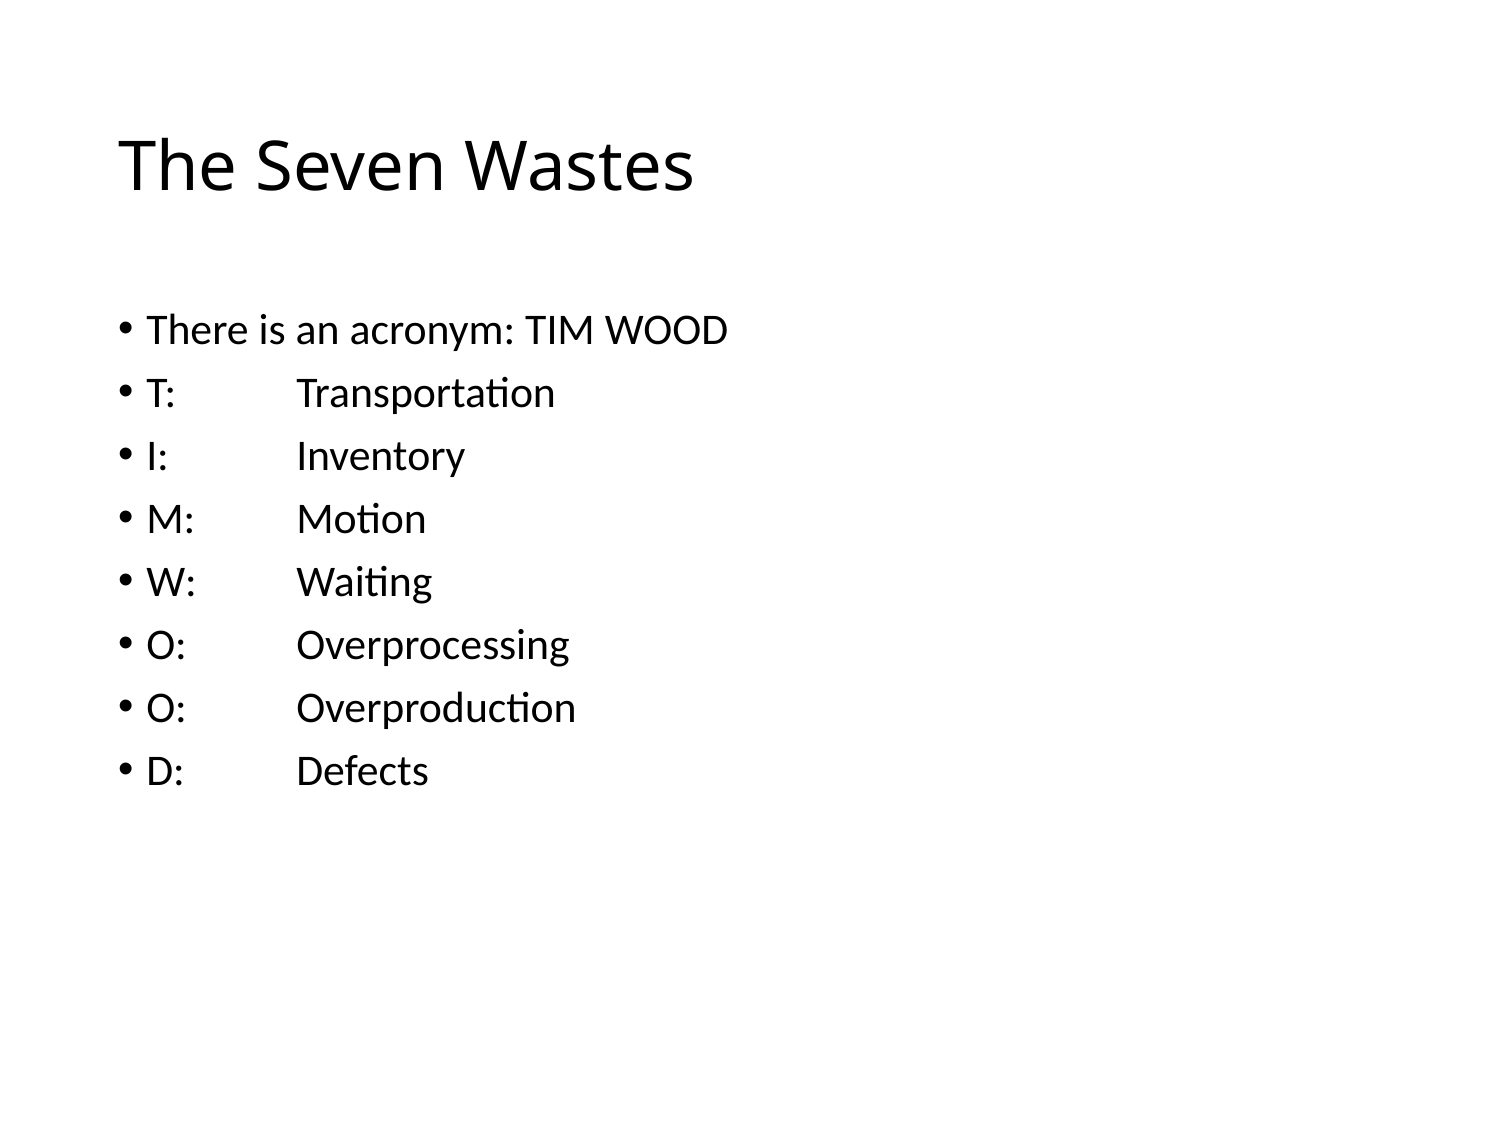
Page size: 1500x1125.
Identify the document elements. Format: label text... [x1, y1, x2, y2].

title The Seven Wastes [103, 59, 1397, 278]
list There is an acronym: TIM WOOD T: Transportation I: Inventory M: Motion W: Waiting O: Overprocessing O: Overproduction D: Defects [103, 299, 1397, 1014]
